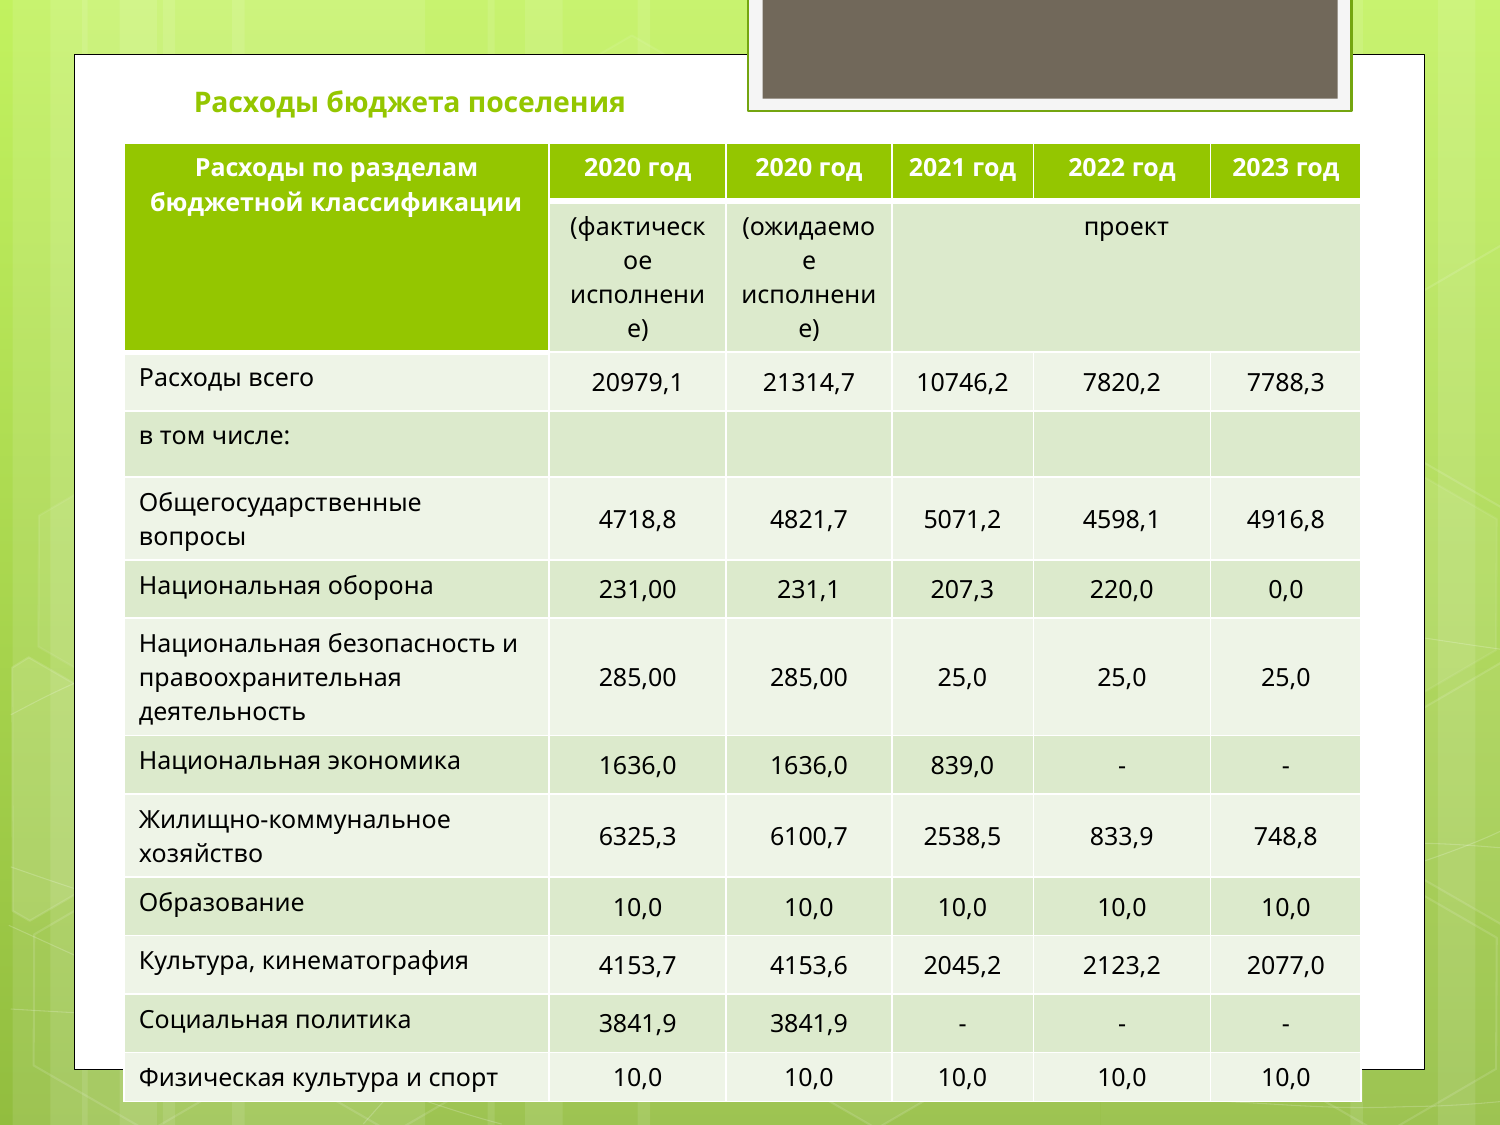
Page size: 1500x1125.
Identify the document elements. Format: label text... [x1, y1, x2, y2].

table_cell 2045,2 [893, 936, 1033, 993]
table_cell Национальная экономика [125, 736, 548, 793]
table_header 2022 год [1034, 144, 1210, 198]
table_cell 5071,2 [893, 478, 1033, 559]
table_header 2021 год [893, 144, 1033, 198]
table_cell 231,1 [727, 561, 891, 617]
table_cell 10746,2 [893, 353, 1033, 410]
table_cell 1636,0 [727, 736, 891, 793]
table_cell 25,0 [893, 619, 1033, 735]
table_cell 10,0 [550, 1053, 725, 1101]
table_cell 6100,7 [727, 795, 891, 876]
table_cell (ожидаемое исполнение) [727, 204, 891, 351]
table_cell Образование [125, 878, 548, 935]
table_cell 2077,0 [1211, 936, 1360, 993]
table_cell 4153,6 [727, 936, 891, 993]
table_cell - [1211, 736, 1360, 793]
table_cell проект [893, 204, 1360, 351]
table_cell 2538,5 [893, 795, 1033, 876]
table_cell 833,9 [1034, 795, 1210, 876]
table_cell - [1034, 995, 1210, 1052]
table_cell [727, 412, 891, 476]
table_cell Национальная оборона [125, 561, 548, 617]
table_cell 21314,7 [727, 353, 891, 410]
table_cell 10,0 [893, 878, 1033, 935]
table_cell 10,0 [727, 1053, 891, 1101]
table_cell 2123,2 [1034, 936, 1210, 993]
table_cell 285,00 [550, 619, 725, 735]
table_cell 748,8 [1211, 795, 1360, 876]
table_cell Национальная безопасность и правоохранительная деятельность [125, 619, 548, 735]
table_cell 25,0 [1034, 619, 1210, 735]
table_cell 4916,8 [1211, 478, 1360, 559]
table_cell 0,0 [1211, 561, 1360, 617]
table_cell Социальная политика [125, 995, 548, 1052]
table_cell - [1034, 736, 1210, 793]
table_header Расходы по разделам бюджетной классификации [125, 144, 548, 350]
table_cell (фактическое исполнение) [550, 204, 725, 351]
table_cell 1636,0 [550, 736, 725, 793]
table_cell 10,0 [1211, 1053, 1360, 1101]
table_cell 6325,3 [550, 795, 725, 876]
table_cell [1211, 412, 1360, 476]
table_cell 7820,2 [1034, 353, 1210, 410]
table_cell 220,0 [1034, 561, 1210, 617]
table_cell Расходы всего [125, 355, 548, 410]
table_cell 3841,9 [550, 995, 725, 1052]
table_cell 10,0 [893, 1053, 1033, 1101]
table_cell 4153,7 [550, 936, 725, 993]
table_header 2020 год [550, 144, 725, 198]
table_cell [550, 412, 725, 476]
table_cell - [893, 995, 1033, 1052]
table_cell 839,0 [893, 736, 1033, 793]
table_cell - [1211, 995, 1360, 1052]
table_cell 4718,8 [550, 478, 725, 559]
table_cell 231,00 [550, 561, 725, 617]
table_cell Культура, кинематография [125, 936, 548, 993]
table_cell 10,0 [1034, 878, 1210, 935]
table_cell 207,3 [893, 561, 1033, 617]
table_cell 10,0 [550, 878, 725, 935]
table_header 2023 год [1211, 144, 1360, 198]
table_cell 10,0 [1034, 1053, 1210, 1101]
table_cell в том числе: [125, 412, 548, 476]
table_cell 10,0 [1211, 878, 1360, 935]
table_cell 20979,1 [550, 353, 725, 410]
table_cell Общегосударственные вопросы [125, 478, 548, 559]
table_cell 10,0 [727, 878, 891, 935]
table_cell Физическая культура и спорт [125, 1053, 548, 1101]
table_cell 25,0 [1211, 619, 1360, 735]
table_cell 4598,1 [1034, 478, 1210, 559]
table_cell 4821,7 [727, 478, 891, 559]
table_cell 285,00 [727, 619, 891, 735]
table_cell Жилищно-коммунальное хозяйство [125, 795, 548, 876]
table_cell 7788,3 [1211, 353, 1360, 410]
title Расходы бюджета поселения [88, 54, 739, 126]
table_header 2020 год [727, 144, 891, 198]
table_cell [893, 412, 1033, 476]
table_cell 3841,9 [727, 995, 891, 1052]
table_cell [1034, 412, 1210, 476]
